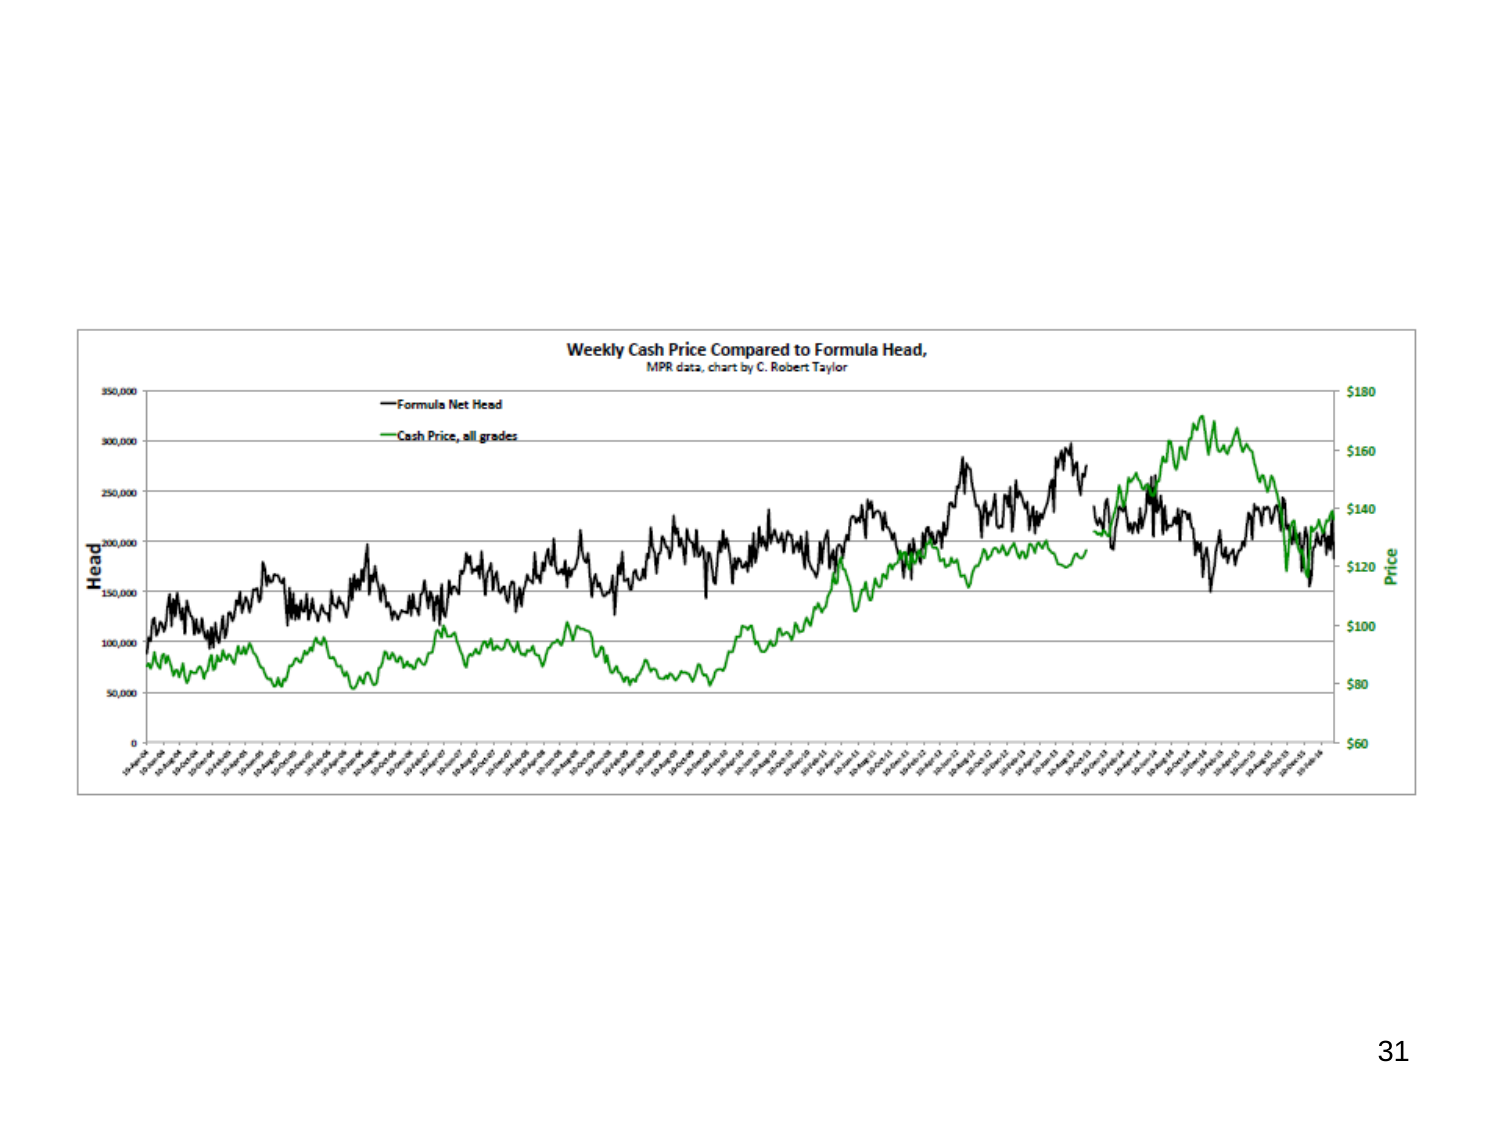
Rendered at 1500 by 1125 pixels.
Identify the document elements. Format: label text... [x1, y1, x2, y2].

picture [71, 319, 1429, 805]
slide_number 31 [1074, 1024, 1425, 1103]
